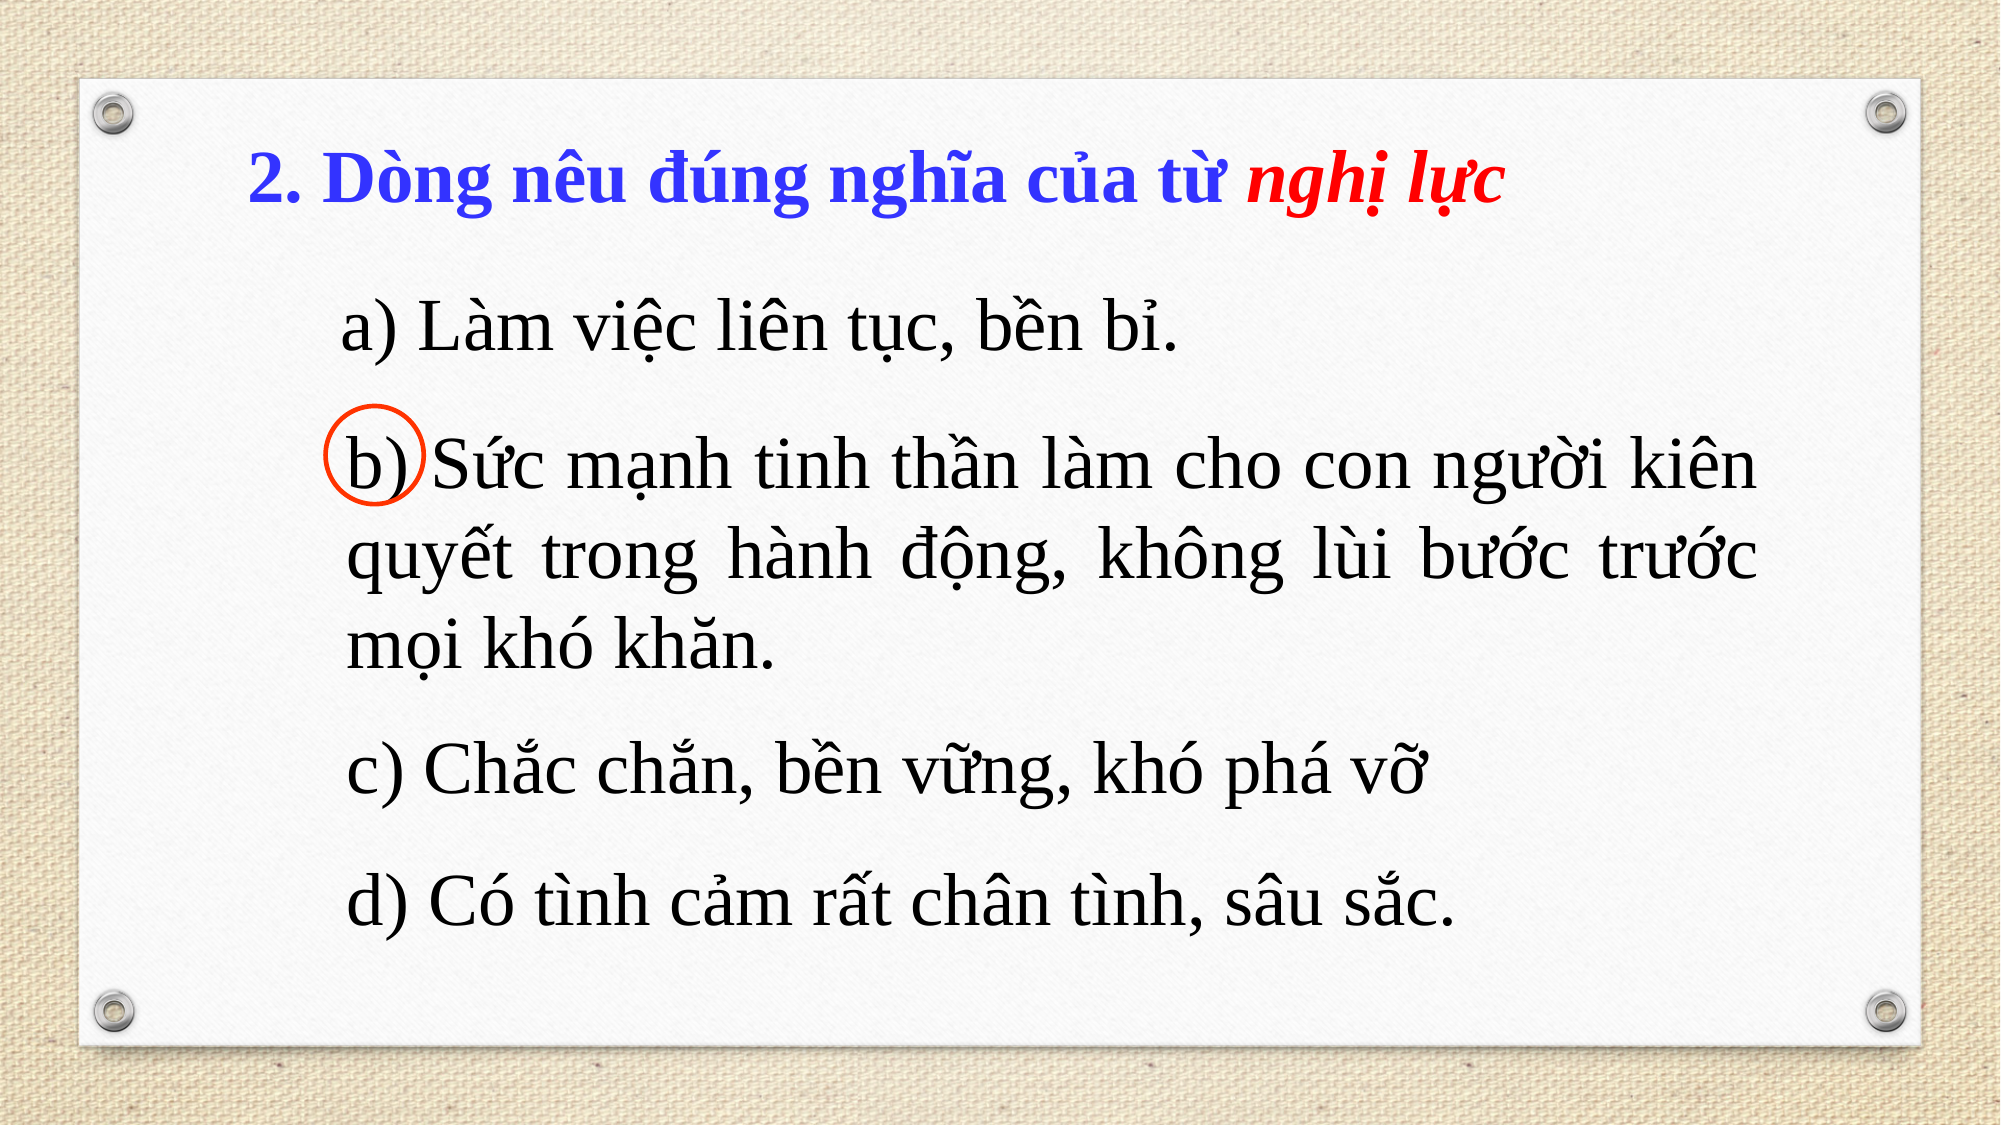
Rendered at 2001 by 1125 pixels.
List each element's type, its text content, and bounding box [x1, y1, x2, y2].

text_box c) Chắc chắn, bền vững, khó phá vỡ [332, 710, 1575, 816]
picture [0, 0, 2001, 1125]
text_box 2. Dòng nêu đúng nghĩa của từ nghị lực [232, 119, 1839, 225]
text_box b) Sức mạnh tinh thần làm cho con người kiên quyết trong hành động, không lùi bước trước mọi khó khăn. [332, 406, 1775, 691]
text_box [324, 404, 426, 506]
text_box a) Làm việc liên tục, bền bỉ. [325, 268, 1609, 374]
text_box d) Có tình cảm rất chân tình, sâu sắc. [332, 843, 1589, 949]
